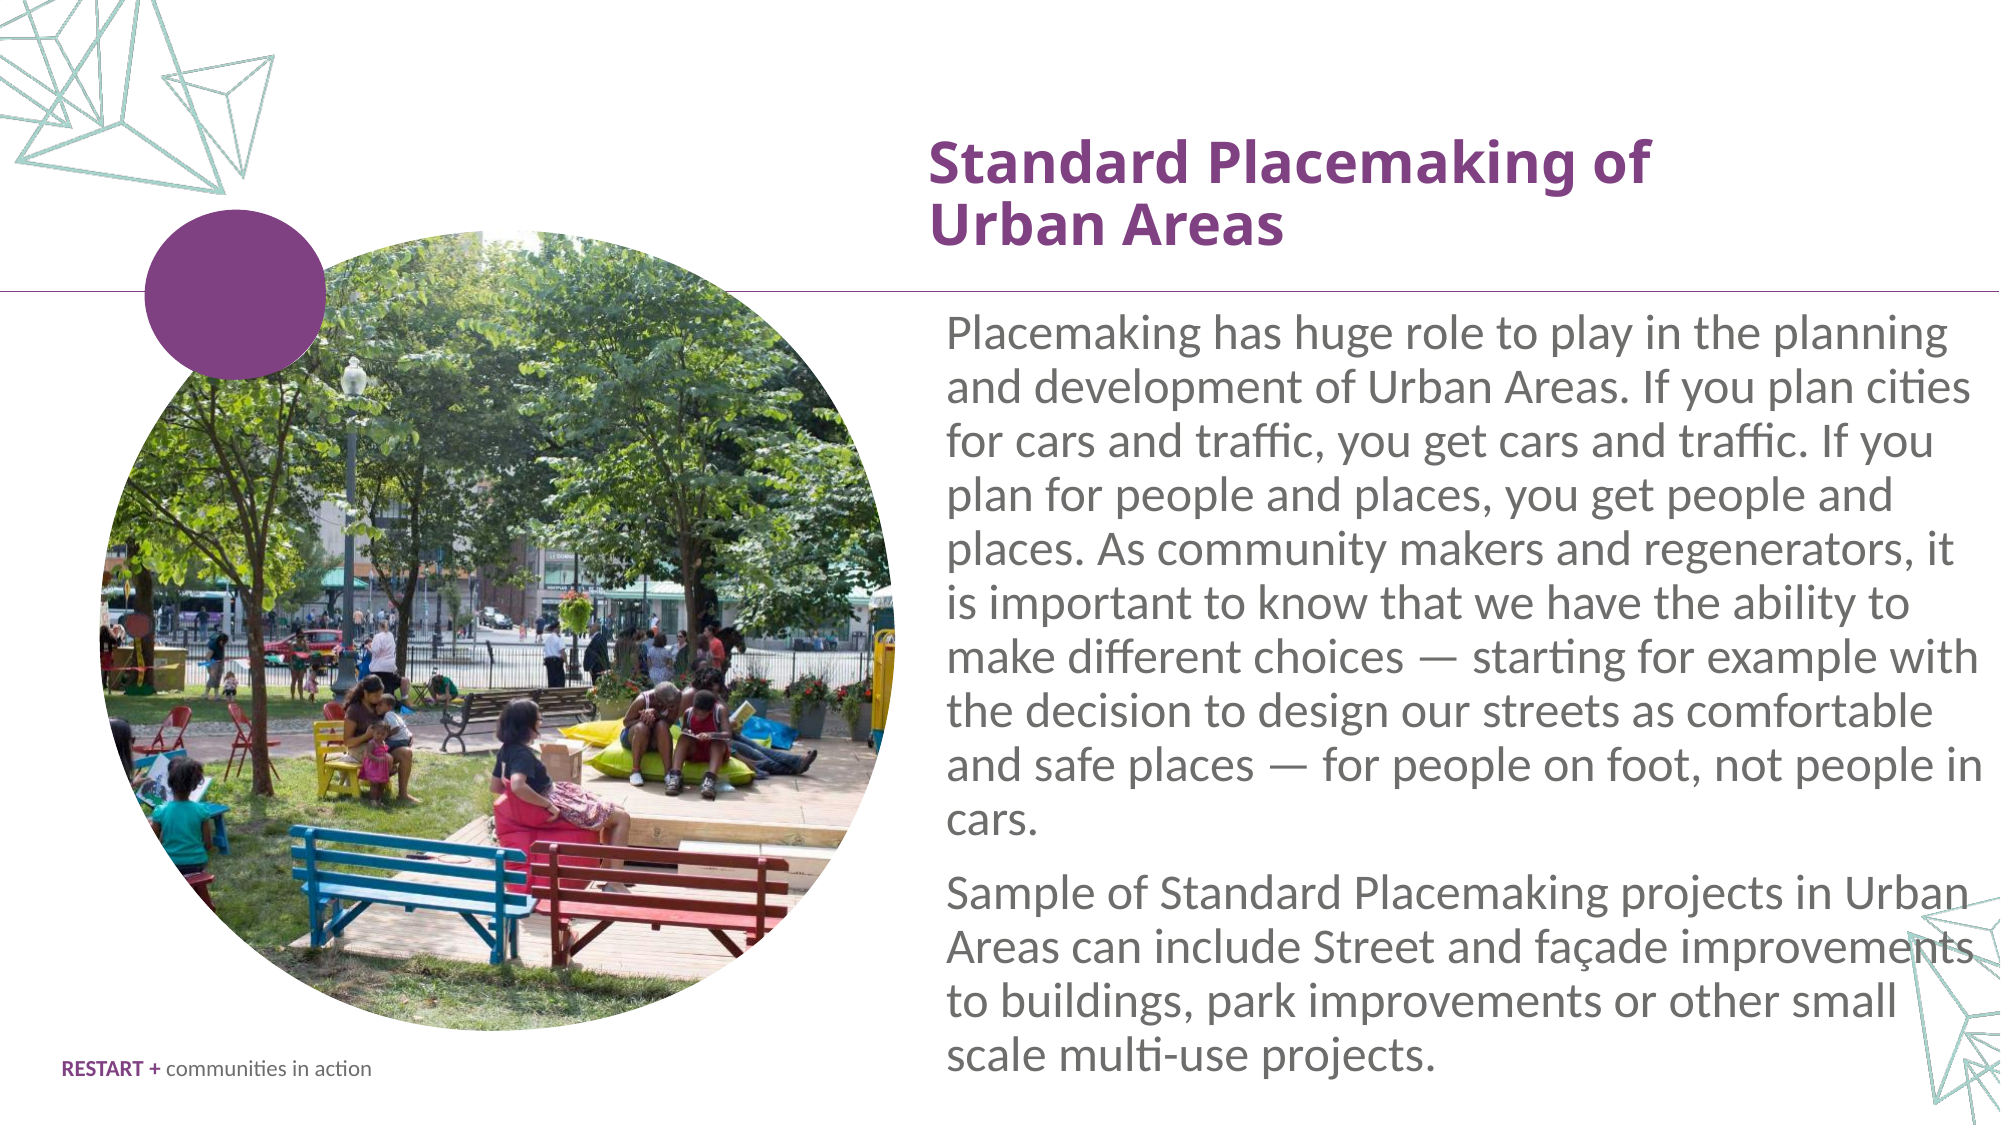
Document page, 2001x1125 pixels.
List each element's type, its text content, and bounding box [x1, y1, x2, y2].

picture [99, 230, 896, 1031]
list Placemaking has huge role to play in the planning and development of Urban Areas. If you plan cities for cars and traffic, you get cars and traffic. If you plan for people and places, you get people and places. As community makers and regenerators, it is important to know that we have the ability to make different choices — starting for example with the decision to design our streets as comfortable and safe places — for people on foot, not people in cars. Sample of Standard Placemaking projects in Urban Areas can include Street and façade improvements to buildings, park improvements or other small scale multi-use projects. [931, 298, 2000, 895]
list Standard Placemaking of Urban Areas [913, 125, 1830, 267]
picture [0, 0, 296, 194]
picture [1907, 872, 2001, 1125]
